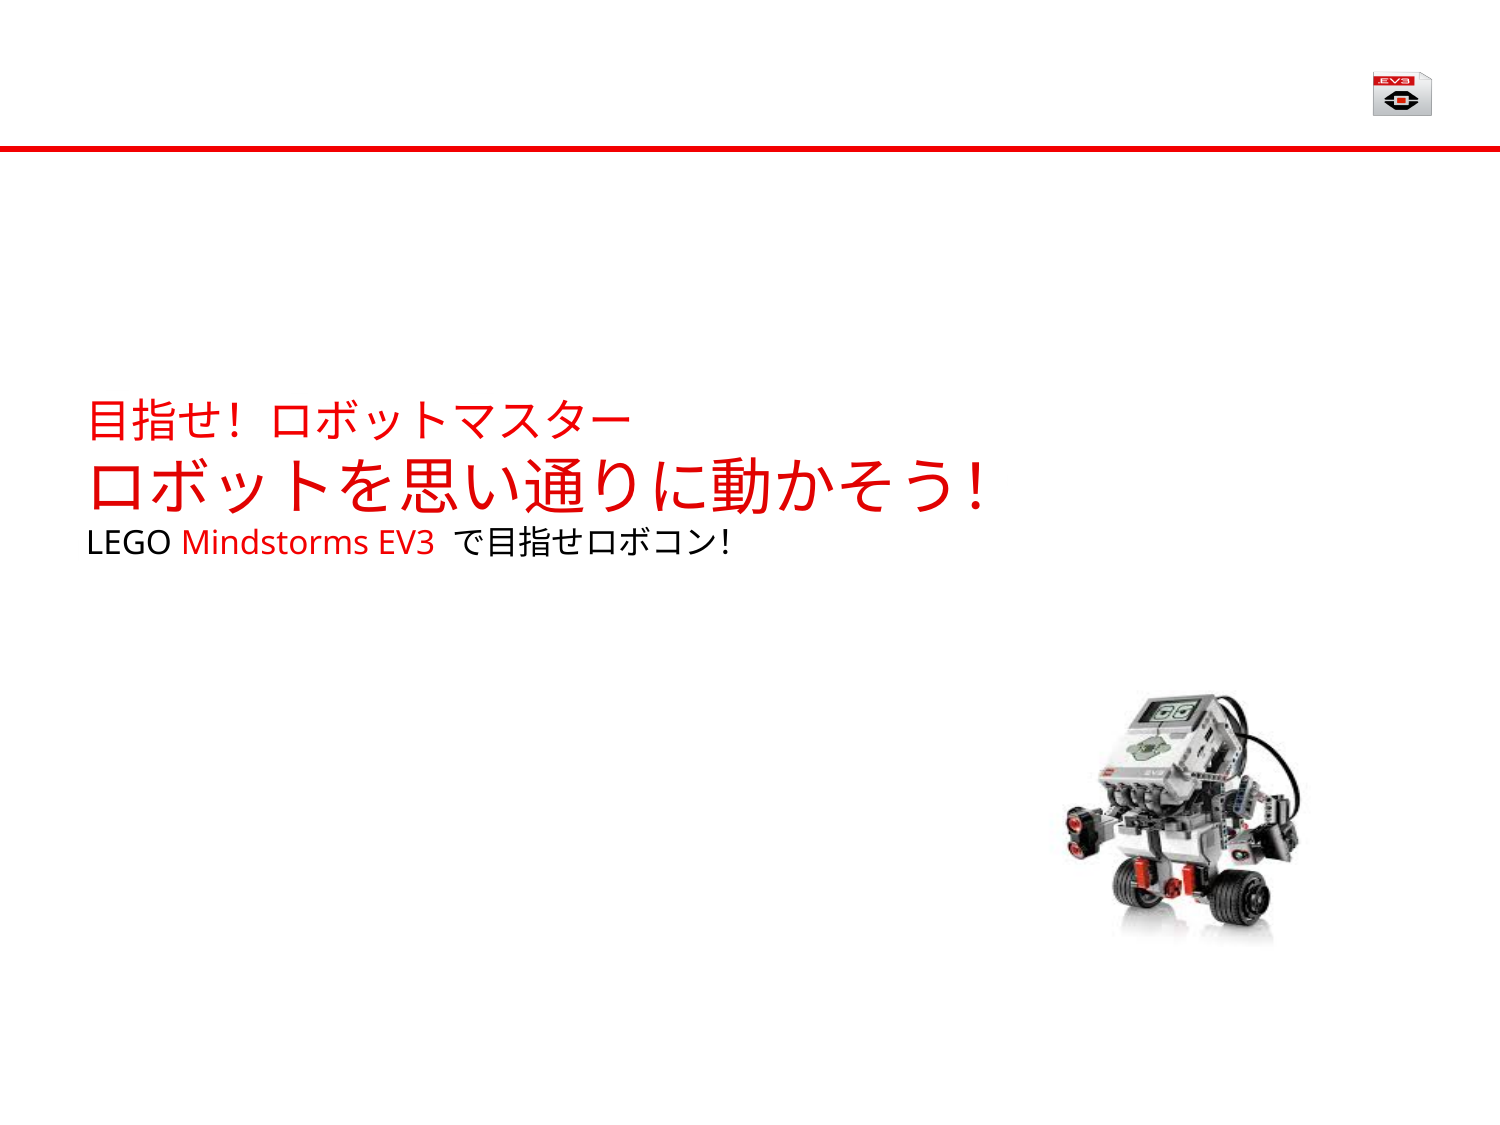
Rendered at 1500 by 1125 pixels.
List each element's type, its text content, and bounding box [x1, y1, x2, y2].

title 目指せ！ロボットマスター ロボットを思い通りに動かそう！ LEGO Mindstorms EV3 で目指せロボコン！ [78, 193, 1422, 1097]
picture [1024, 670, 1348, 979]
picture [1333, 66, 1472, 121]
